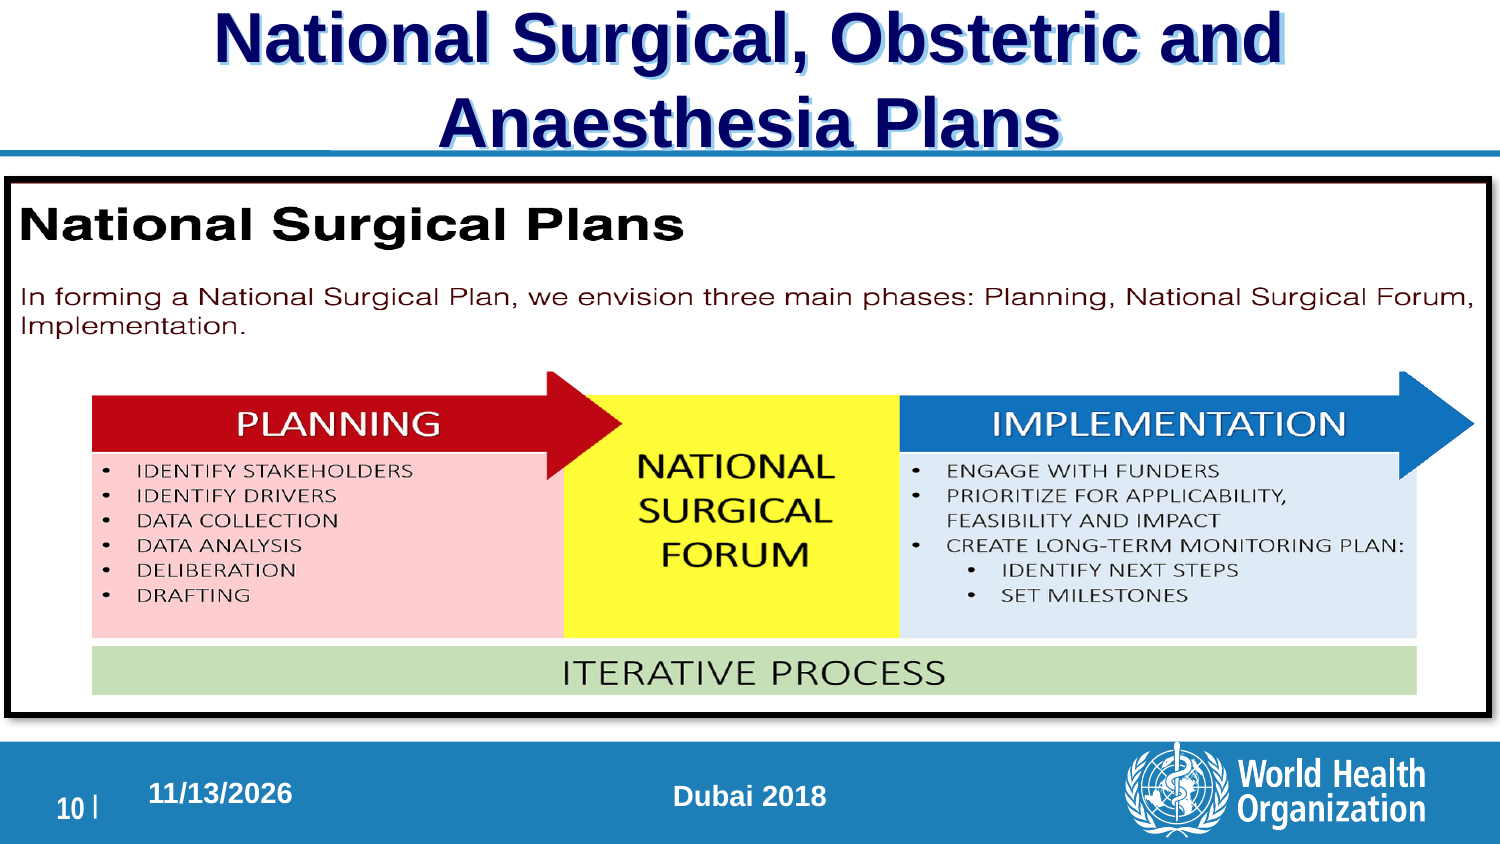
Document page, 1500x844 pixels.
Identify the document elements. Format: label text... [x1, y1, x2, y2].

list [10, 182, 1487, 712]
footer Dubai 2018 [512, 772, 988, 818]
title National Surgical, Obstetric and Anaesthesia Plans [0, 0, 1500, 153]
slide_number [137, 772, 426, 813]
